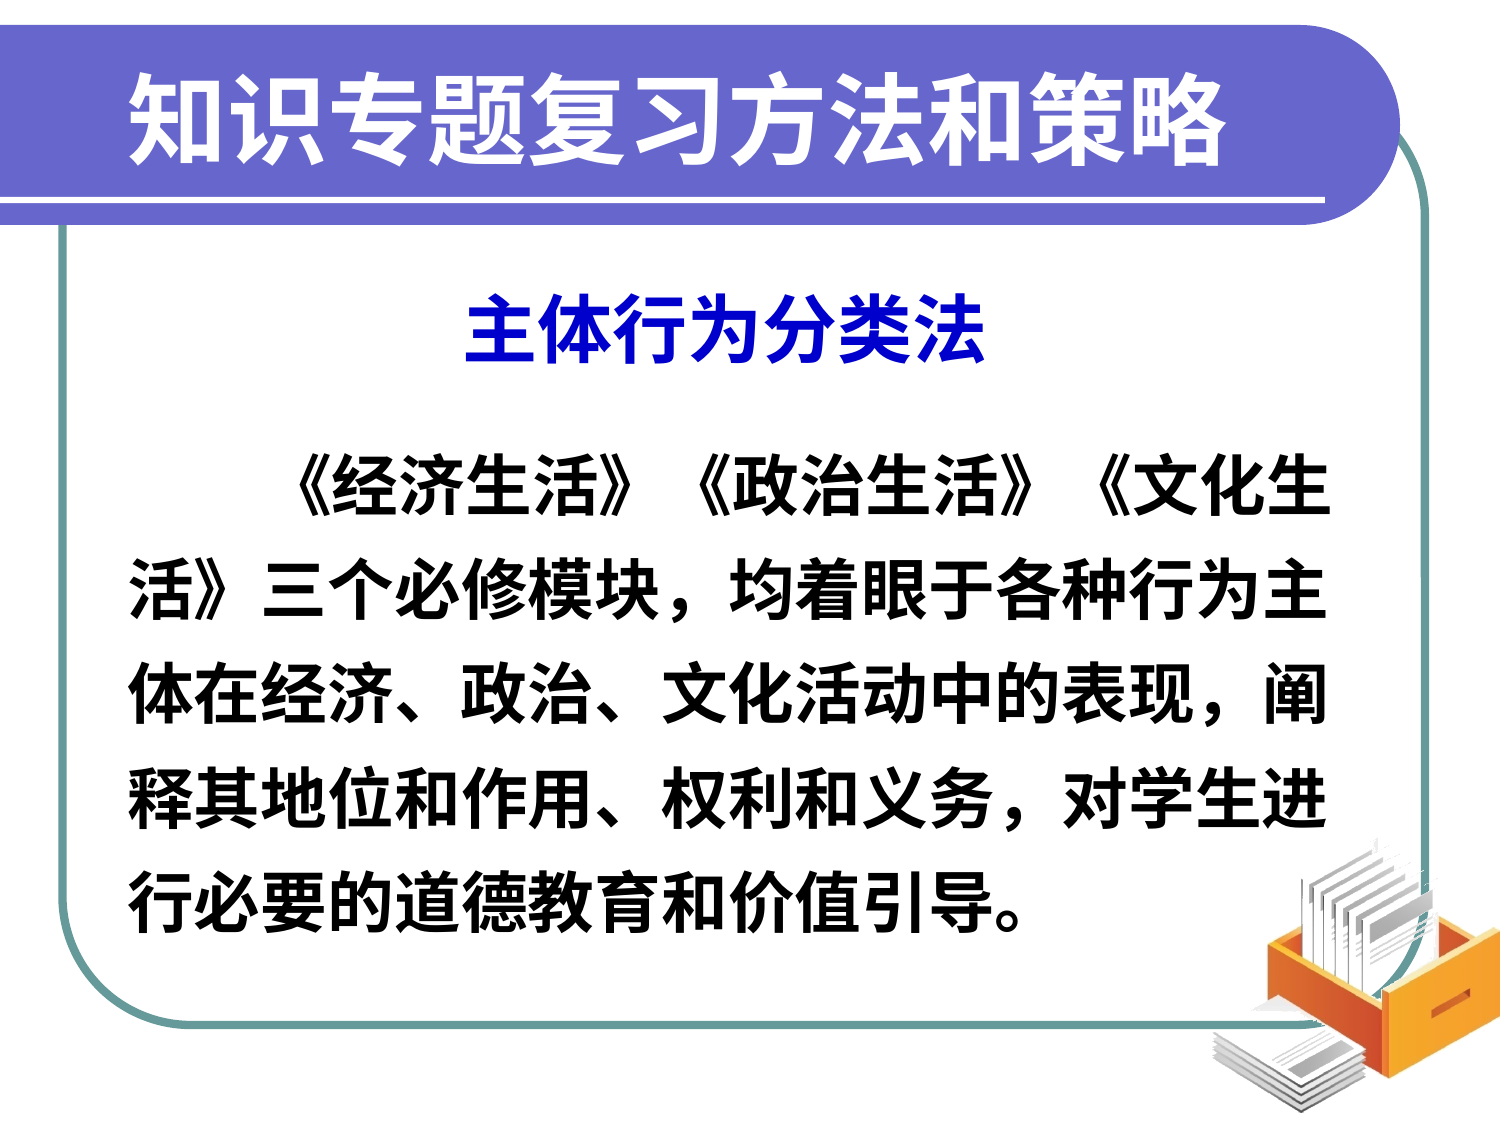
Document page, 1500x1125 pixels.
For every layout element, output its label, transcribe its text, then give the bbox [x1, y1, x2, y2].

picture [1212, 836, 1500, 1113]
text_box 知识专题复习方法和策略 [112, 50, 1275, 185]
text_box 主体行为分类法 [187, 274, 1263, 380]
text_box 《经济生活》《政治生活》《文化生活》三个必修模块，均着眼于各种行为主体在经济、政治、文化活动中的表现，阐释其地位和作用、权利和义务，对学生进行必要的道德教育和价值引导。 [112, 412, 1400, 949]
